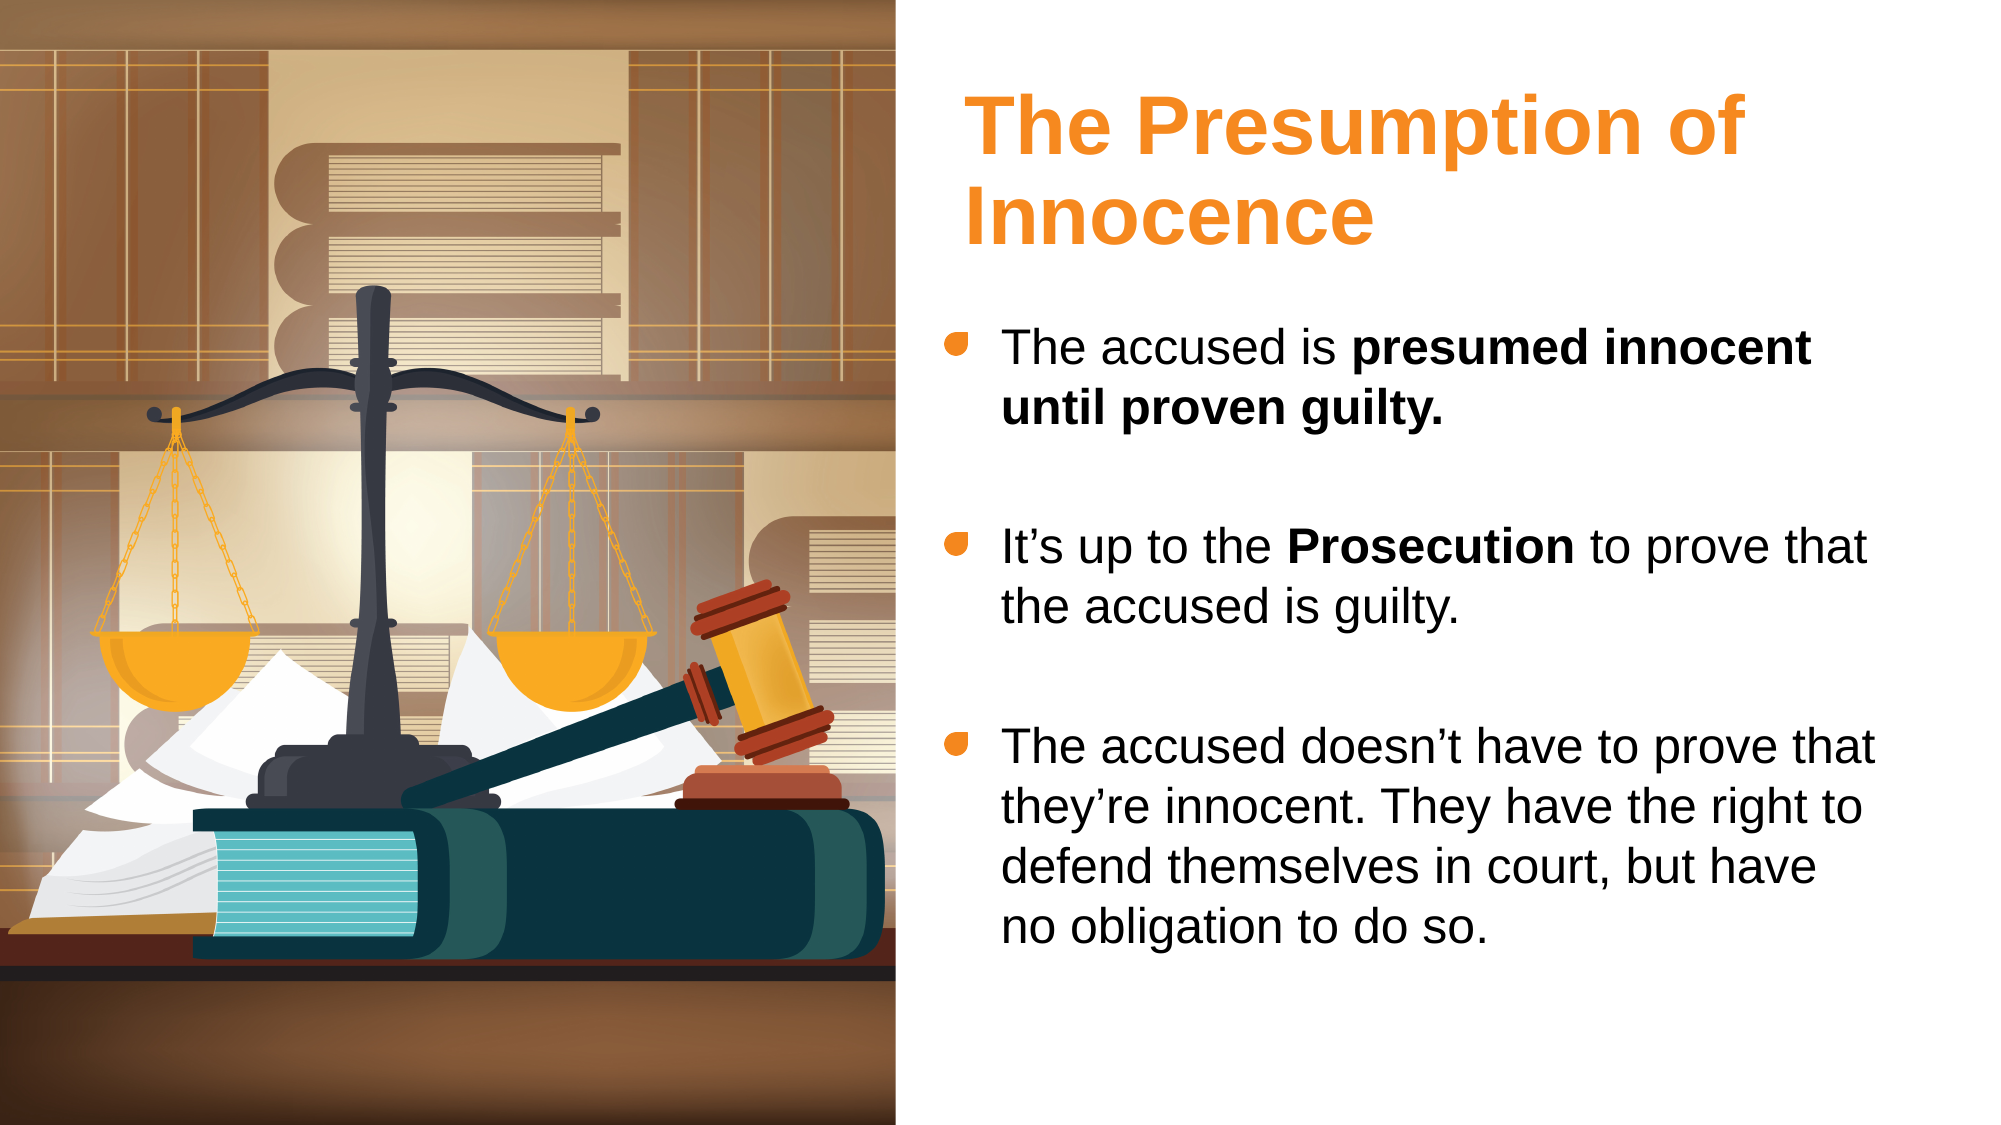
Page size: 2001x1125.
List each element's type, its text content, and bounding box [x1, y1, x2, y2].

text_box The accused is presumed innocent until proven guilty. It’s up to the Prosecution to prove that the accused is guilty. The accused doesn’t have to prove that they’re innocent. They have the right to defend themselves in court, but have no obligation to do so. [929, 306, 1896, 1043]
picture [0, 0, 896, 1125]
title The Presumption of Innocence [964, 82, 1931, 233]
picture [944, 532, 968, 556]
picture [944, 732, 968, 756]
picture [944, 332, 968, 356]
